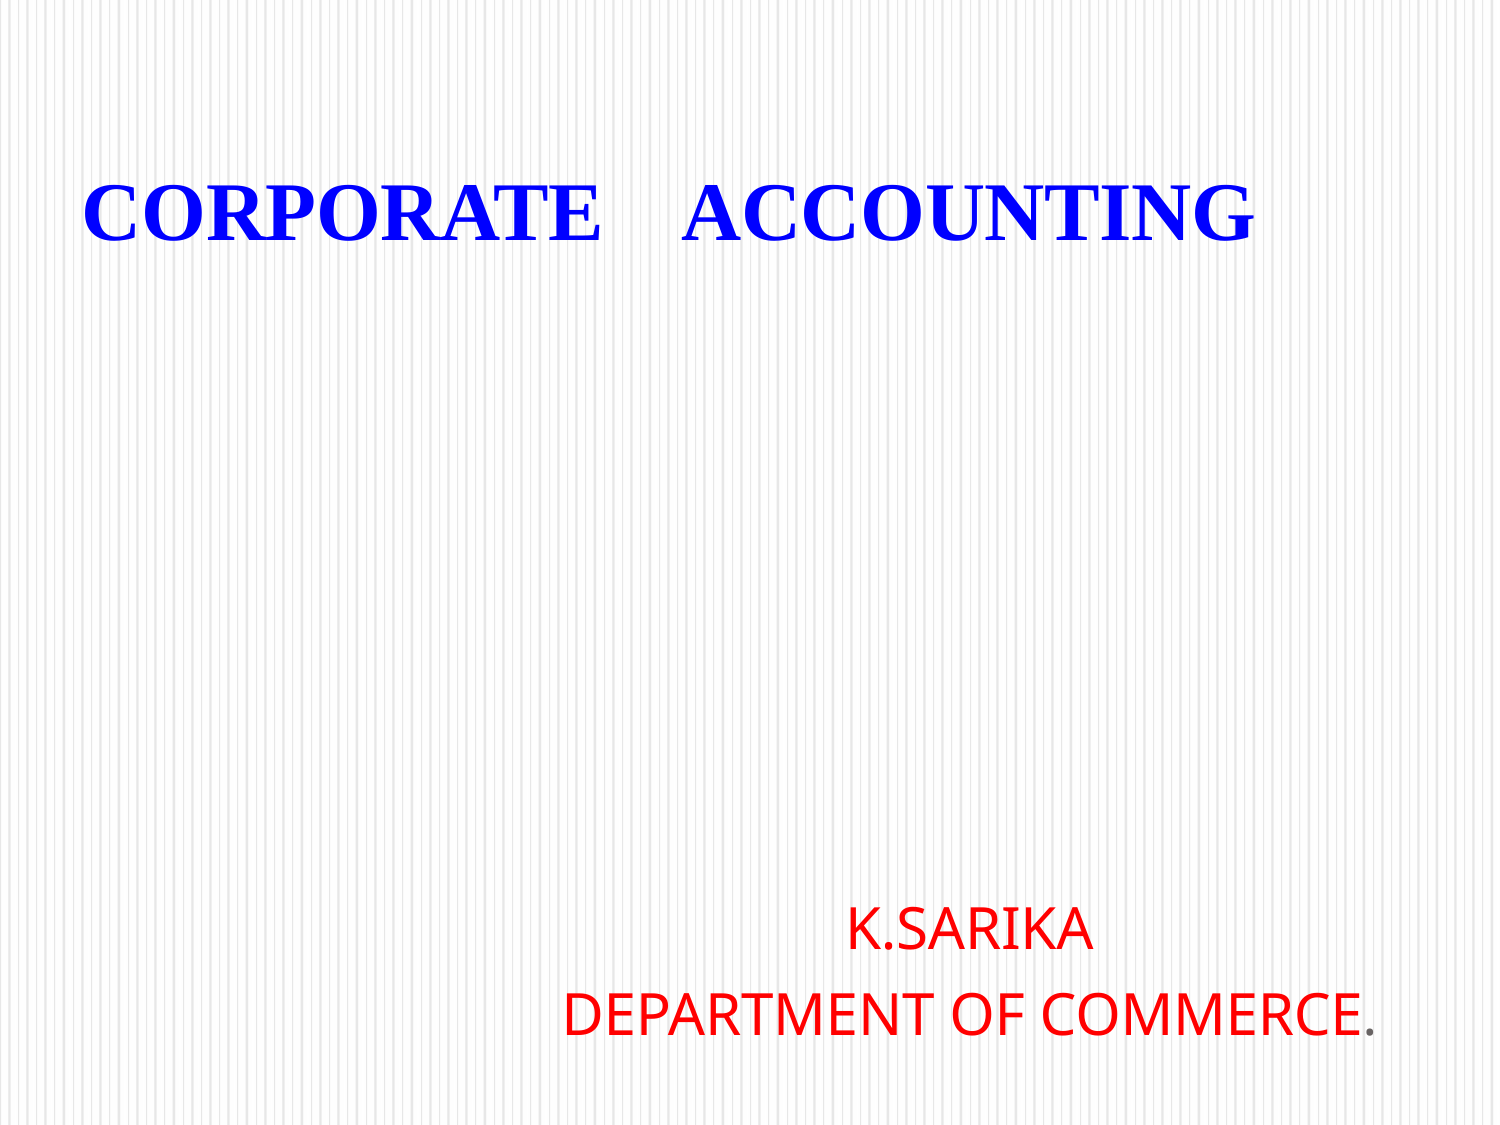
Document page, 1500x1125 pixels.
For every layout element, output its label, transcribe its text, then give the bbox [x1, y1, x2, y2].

subtitle K.SARIKA DEPARTMENT OF COMMERCE. [525, 875, 1413, 1125]
text_box CORPORATE ACCOUNTING [50, 155, 1363, 258]
